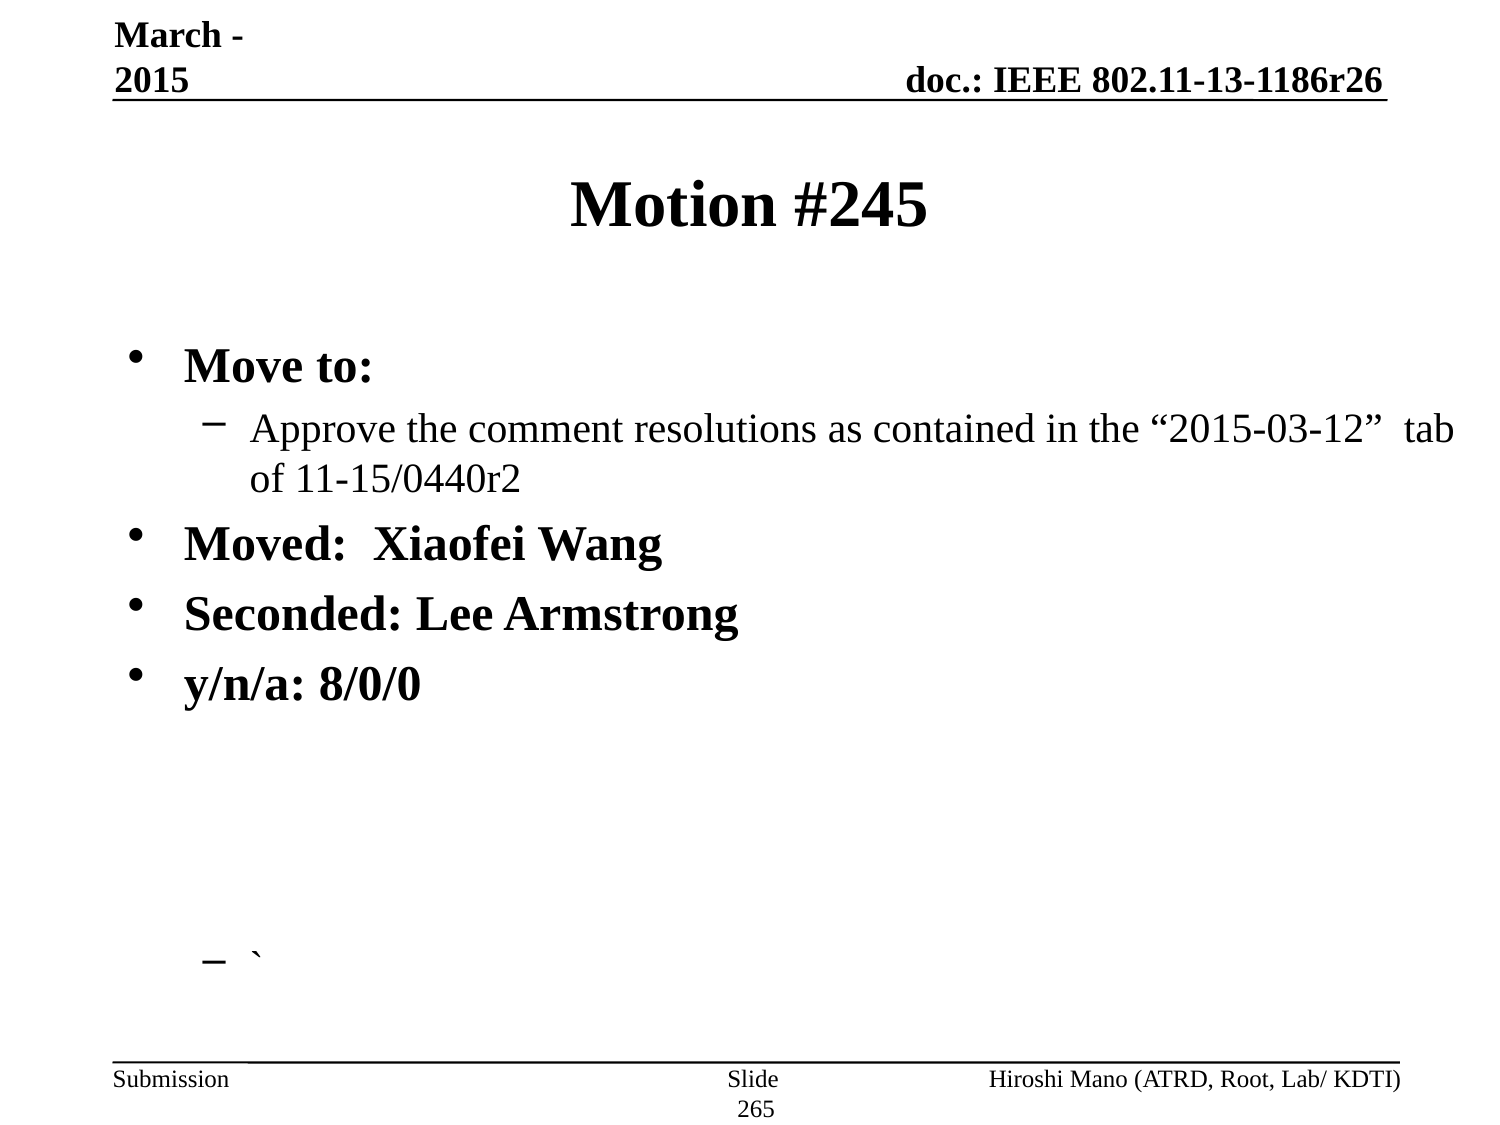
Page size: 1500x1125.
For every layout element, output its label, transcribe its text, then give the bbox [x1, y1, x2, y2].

slide_number March -2015 [114, 54, 273, 101]
list Move to: Approve the comment resolutions as contained in the “2015-03-12” tab of 11-15/0440r2 Moved: Xiaofei Wang Seconded: Lee Armstrong y/n/a: 8/0/0 ` [112, 324, 1500, 1051]
slide_number Slide 265 [712, 1061, 800, 1093]
title Motion #245 [112, 112, 1388, 288]
footer Hiroshi Mano (ATRD, Root, Lab/ KDTI) [984, 1061, 1402, 1093]
